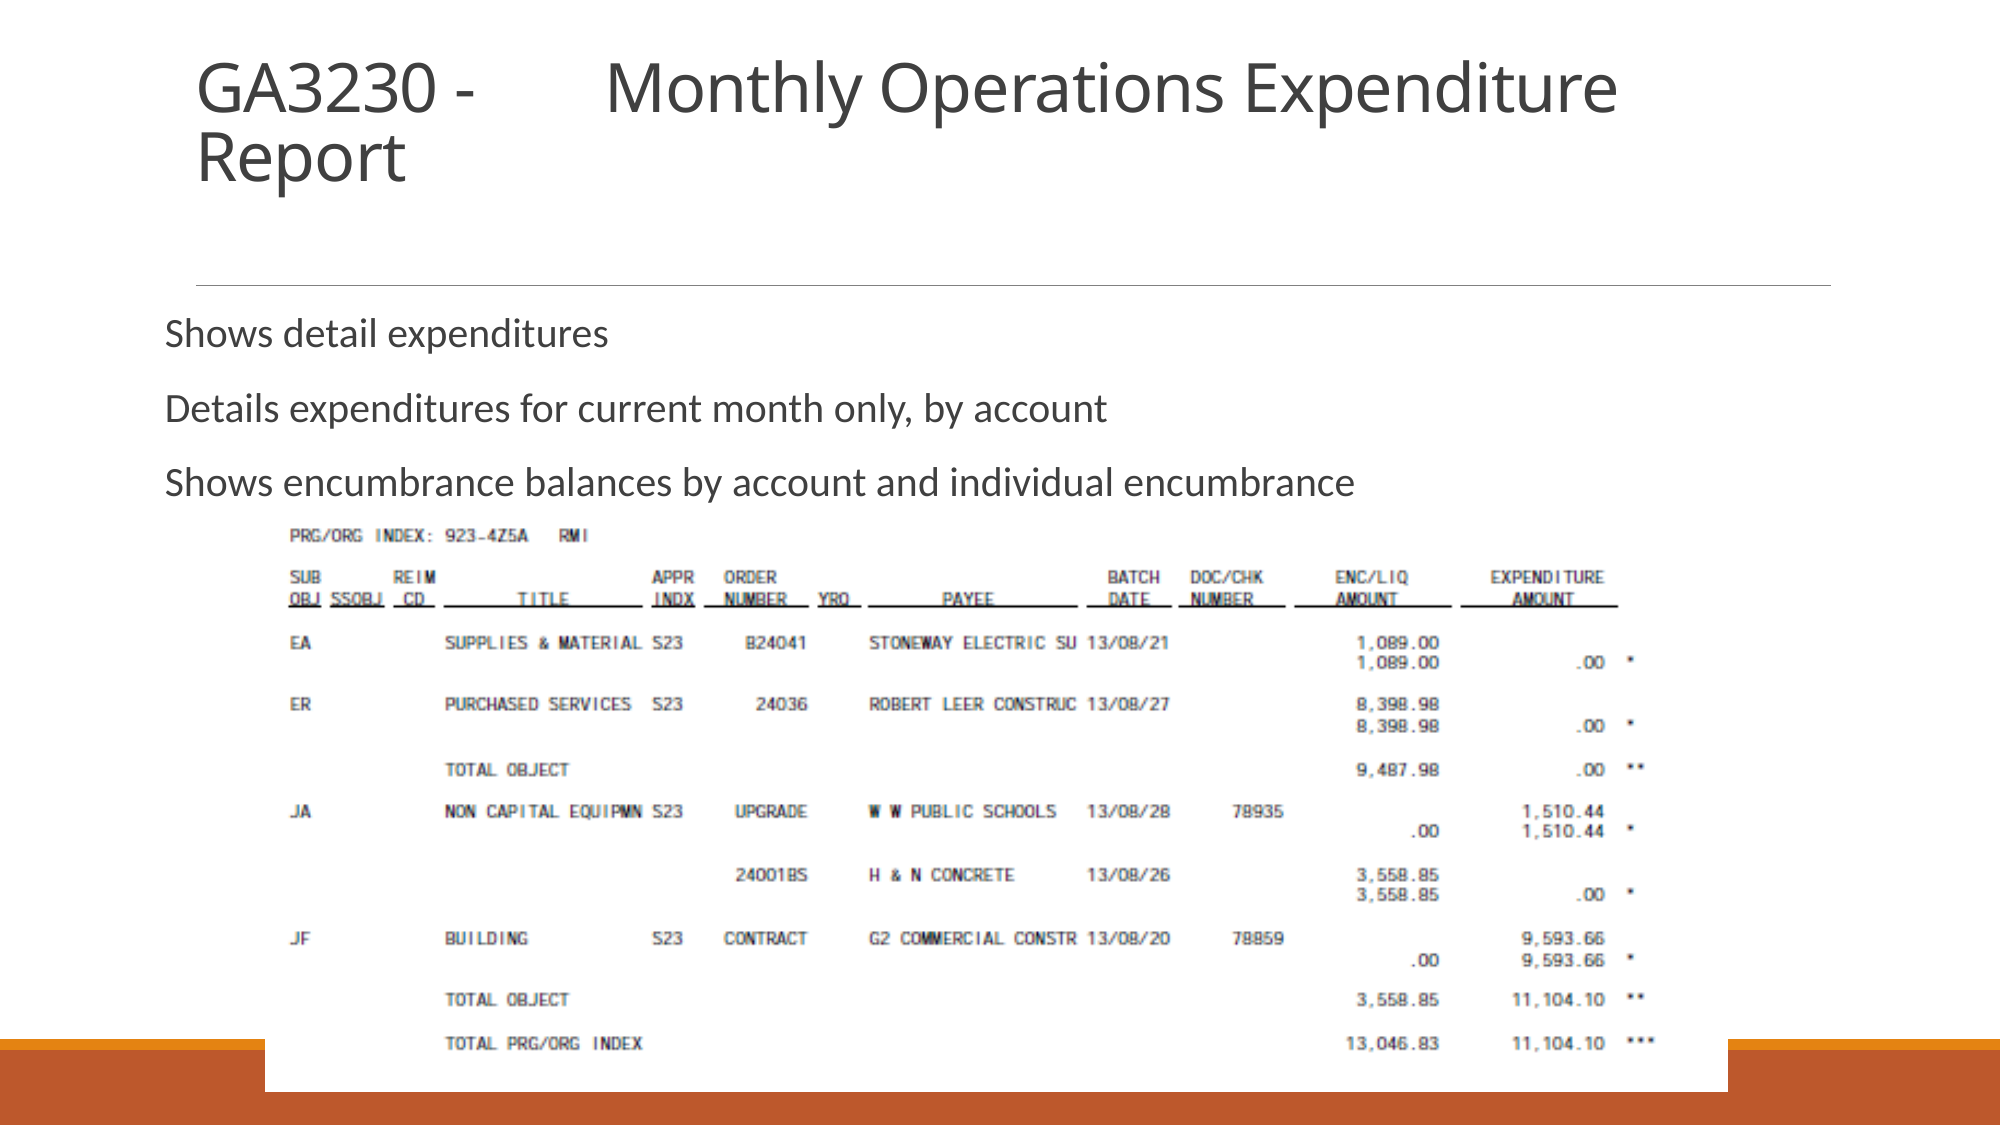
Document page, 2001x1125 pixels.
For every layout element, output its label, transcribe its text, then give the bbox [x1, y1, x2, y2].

title GA3230 - Monthly Operations Expenditure Report [180, 47, 1830, 285]
list Shows detail expenditures Details expenditures for current month only, by account Shows encumbrance balances by account and individual encumbrance [149, 304, 1850, 867]
picture [264, 513, 1728, 1092]
